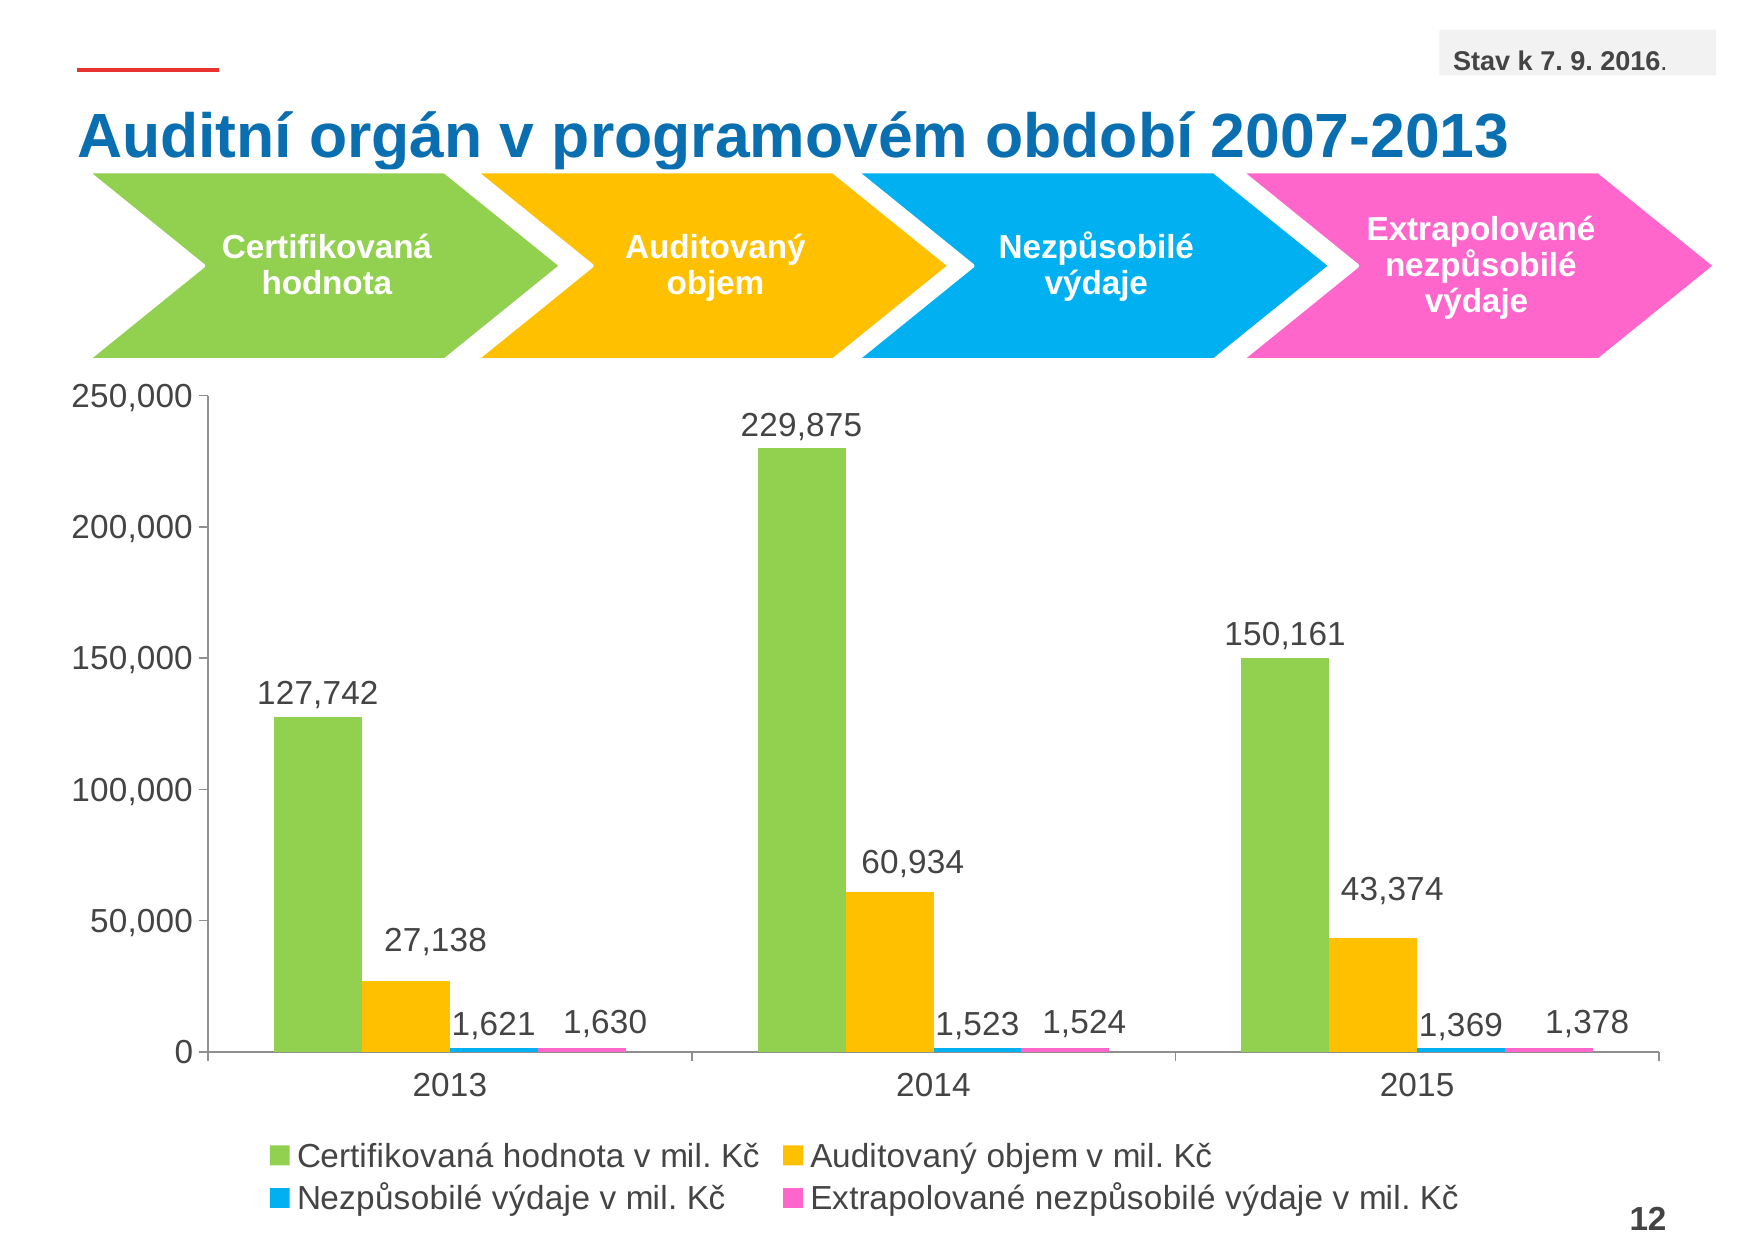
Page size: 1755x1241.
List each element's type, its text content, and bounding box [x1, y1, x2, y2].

text_box Nezpůsobilé výdaje [853, 169, 1334, 358]
text_box 12 [1540, 1188, 1755, 1241]
text_box Certifikovaná hodnota [84, 169, 564, 358]
text_box Auditovaný objem [472, 169, 953, 358]
text_box Stav k 7. 9. 2016. [1437, 28, 1718, 77]
text_box Extrapolované nezpůsobilé výdaje [1238, 169, 1718, 358]
chart [38, 360, 1693, 1223]
title Auditní orgán v programovém období 2007-2013 [77, 95, 1552, 172]
